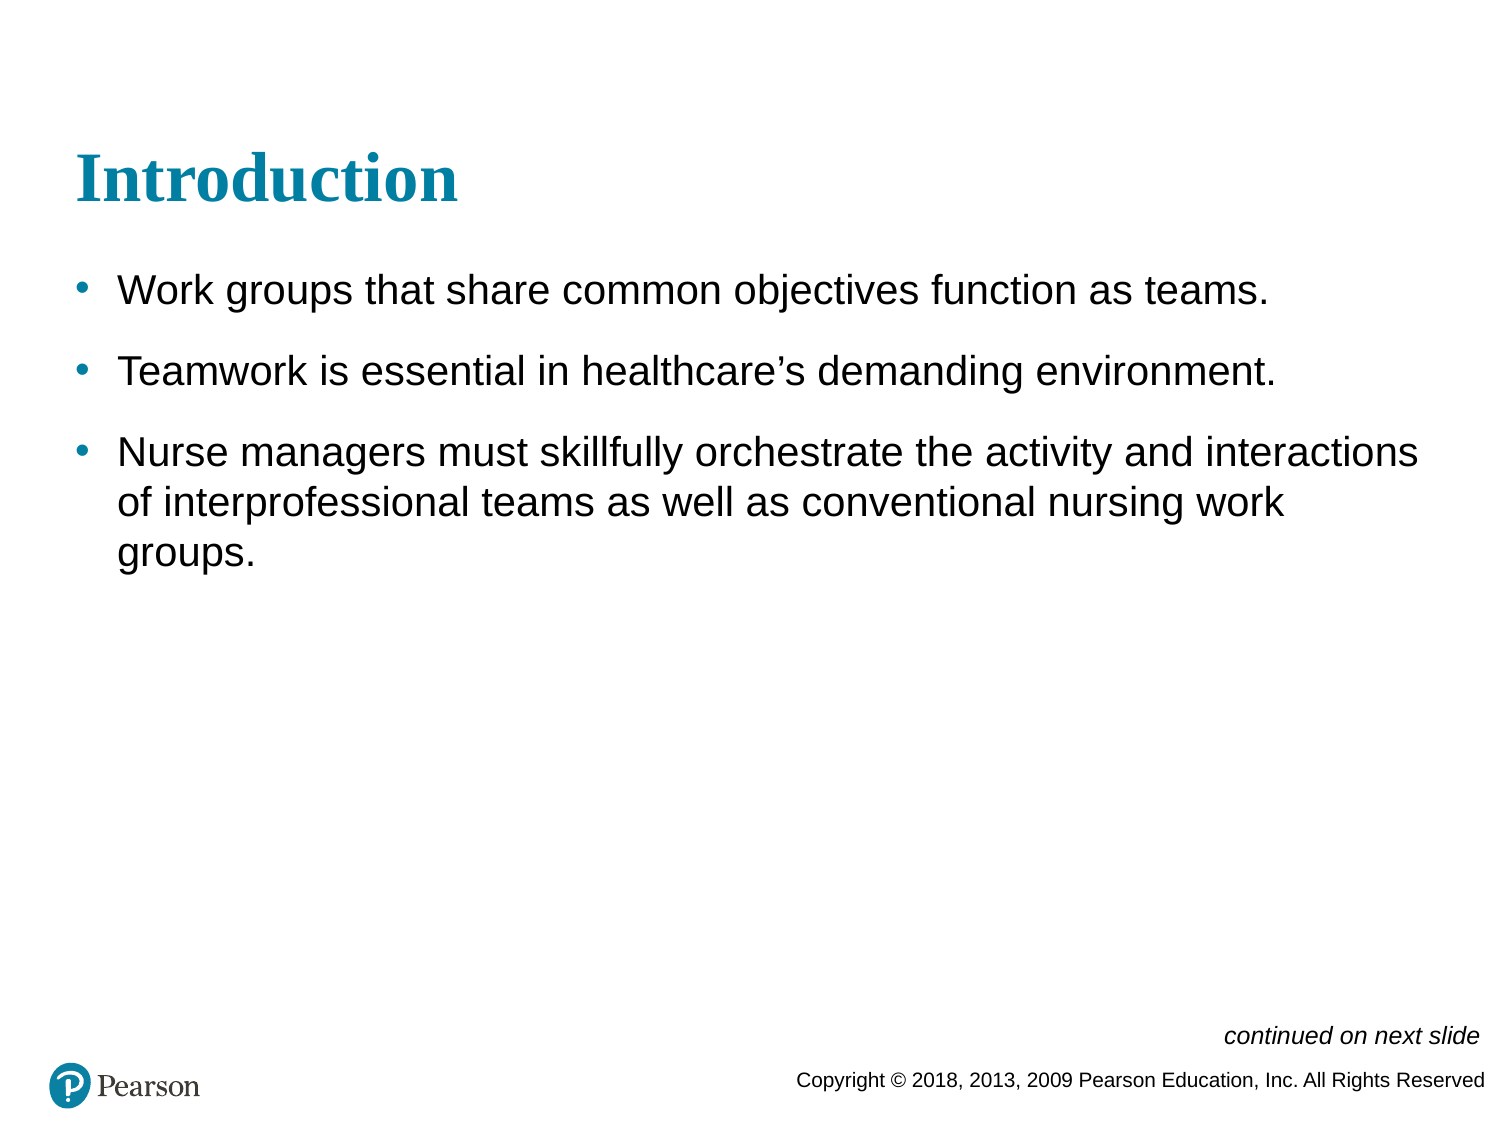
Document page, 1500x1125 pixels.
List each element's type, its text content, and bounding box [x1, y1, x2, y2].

title Introduction [75, 35, 1425, 216]
text_box continued on next slide [1209, 1012, 1496, 1058]
list Work groups that share common objectives function as teams. Teamwork is essential in healthcare’s demanding environment. Nurse managers must skillfully orchestrate the activity and interactions of interprofessional teams as well as conventional nursing work groups. [75, 262, 1425, 1005]
